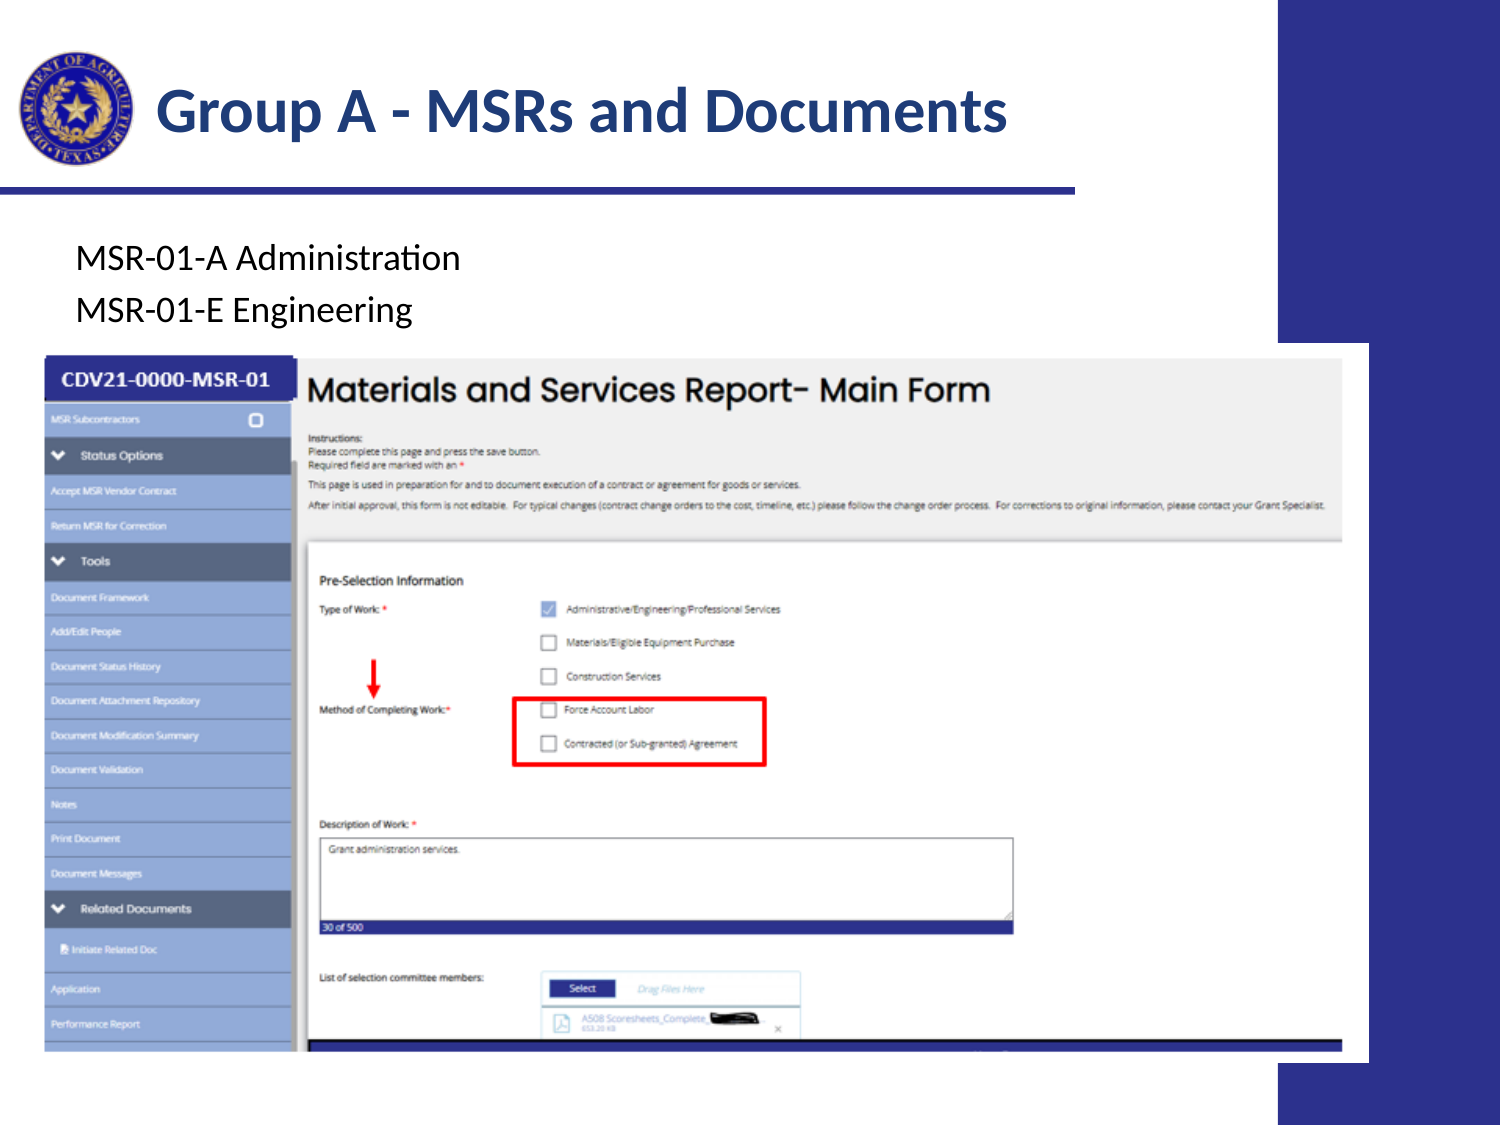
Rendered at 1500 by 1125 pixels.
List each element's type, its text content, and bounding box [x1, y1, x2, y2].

text_box MSR-01-A Administration MSR-01-E Engineering [60, 224, 1236, 338]
picture [37, 343, 1369, 1063]
picture [0, 36, 151, 178]
text_box Group A - MSRs and Documents [150, 64, 1146, 149]
